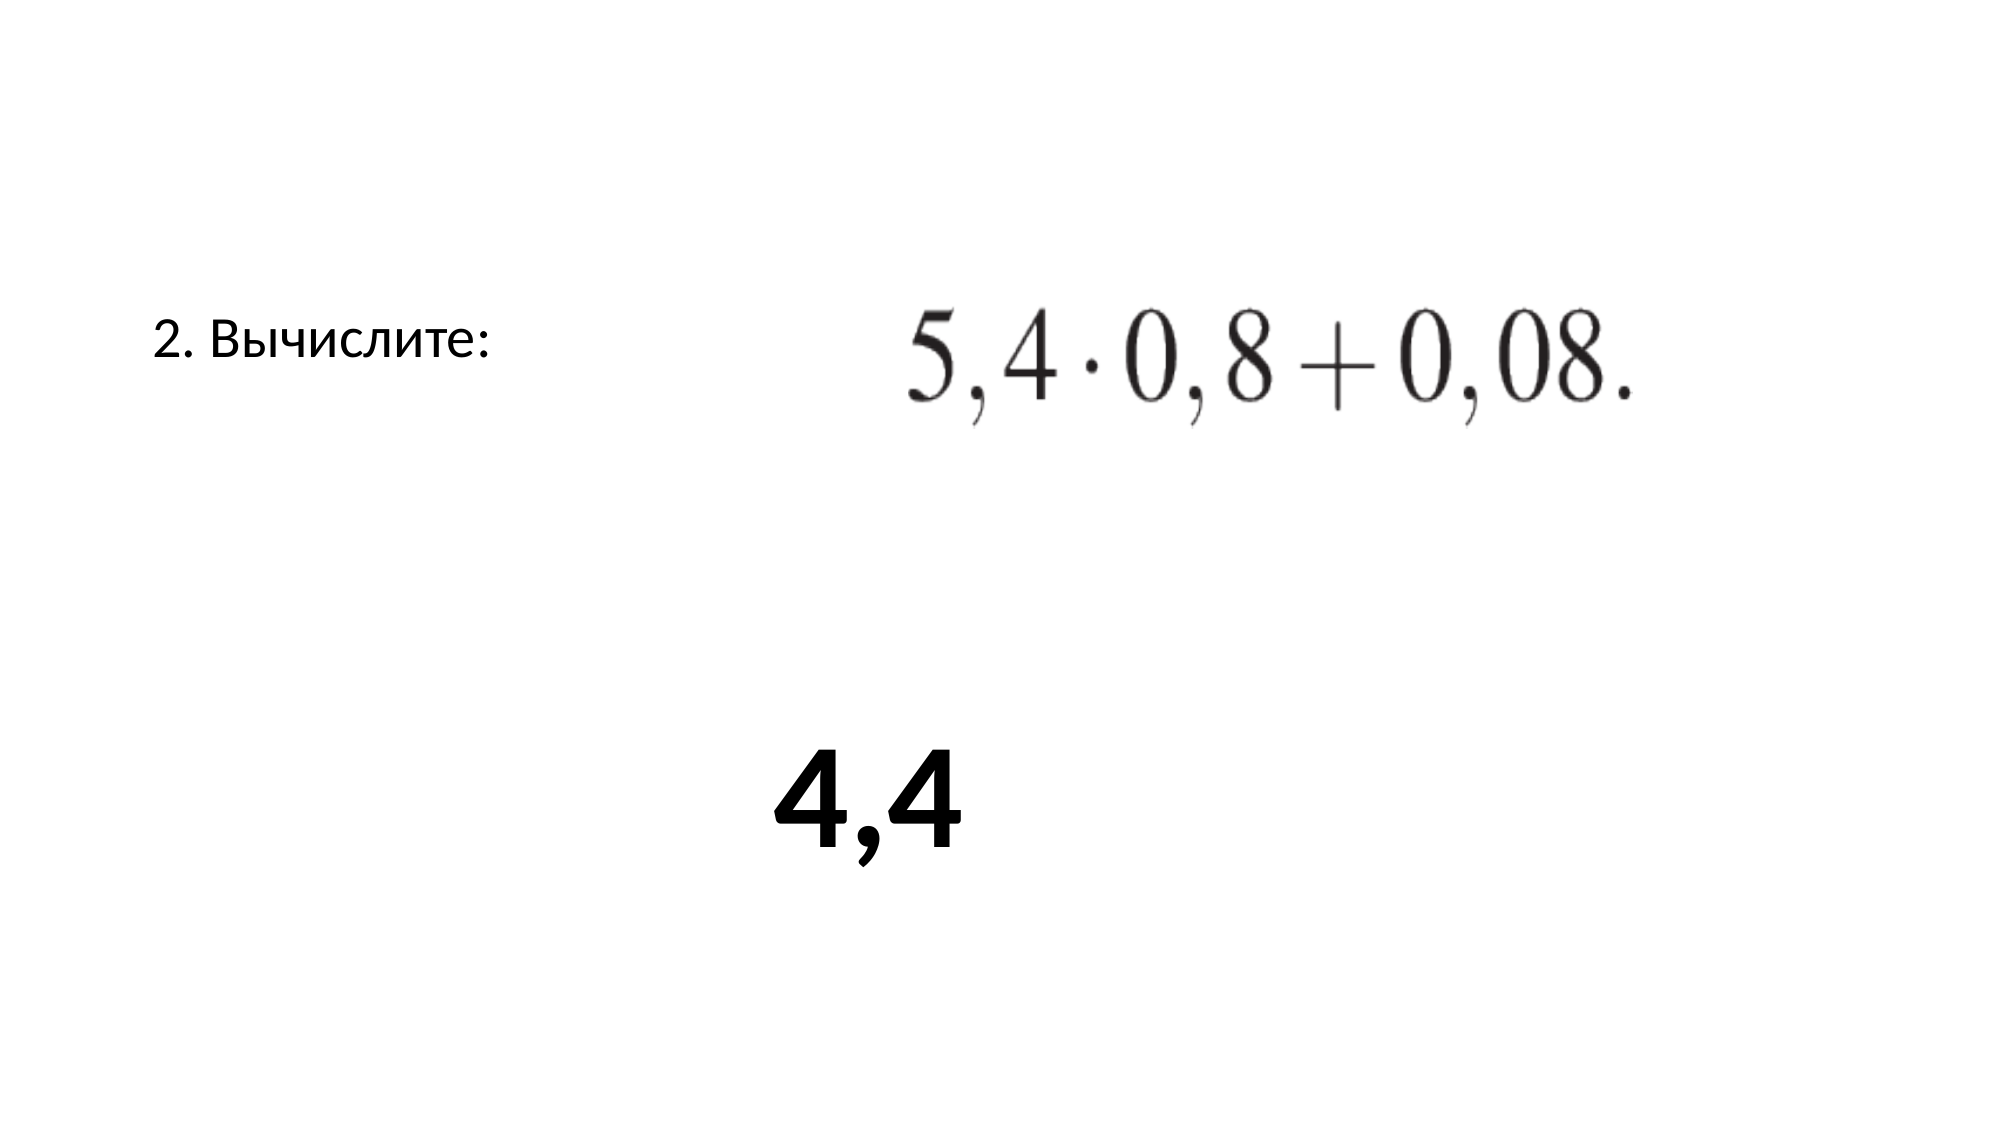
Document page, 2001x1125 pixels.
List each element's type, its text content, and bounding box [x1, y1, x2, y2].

picture [908, 299, 1633, 429]
text_box 4,4 [758, 689, 995, 885]
list 2. Вычислите: [137, 299, 626, 429]
